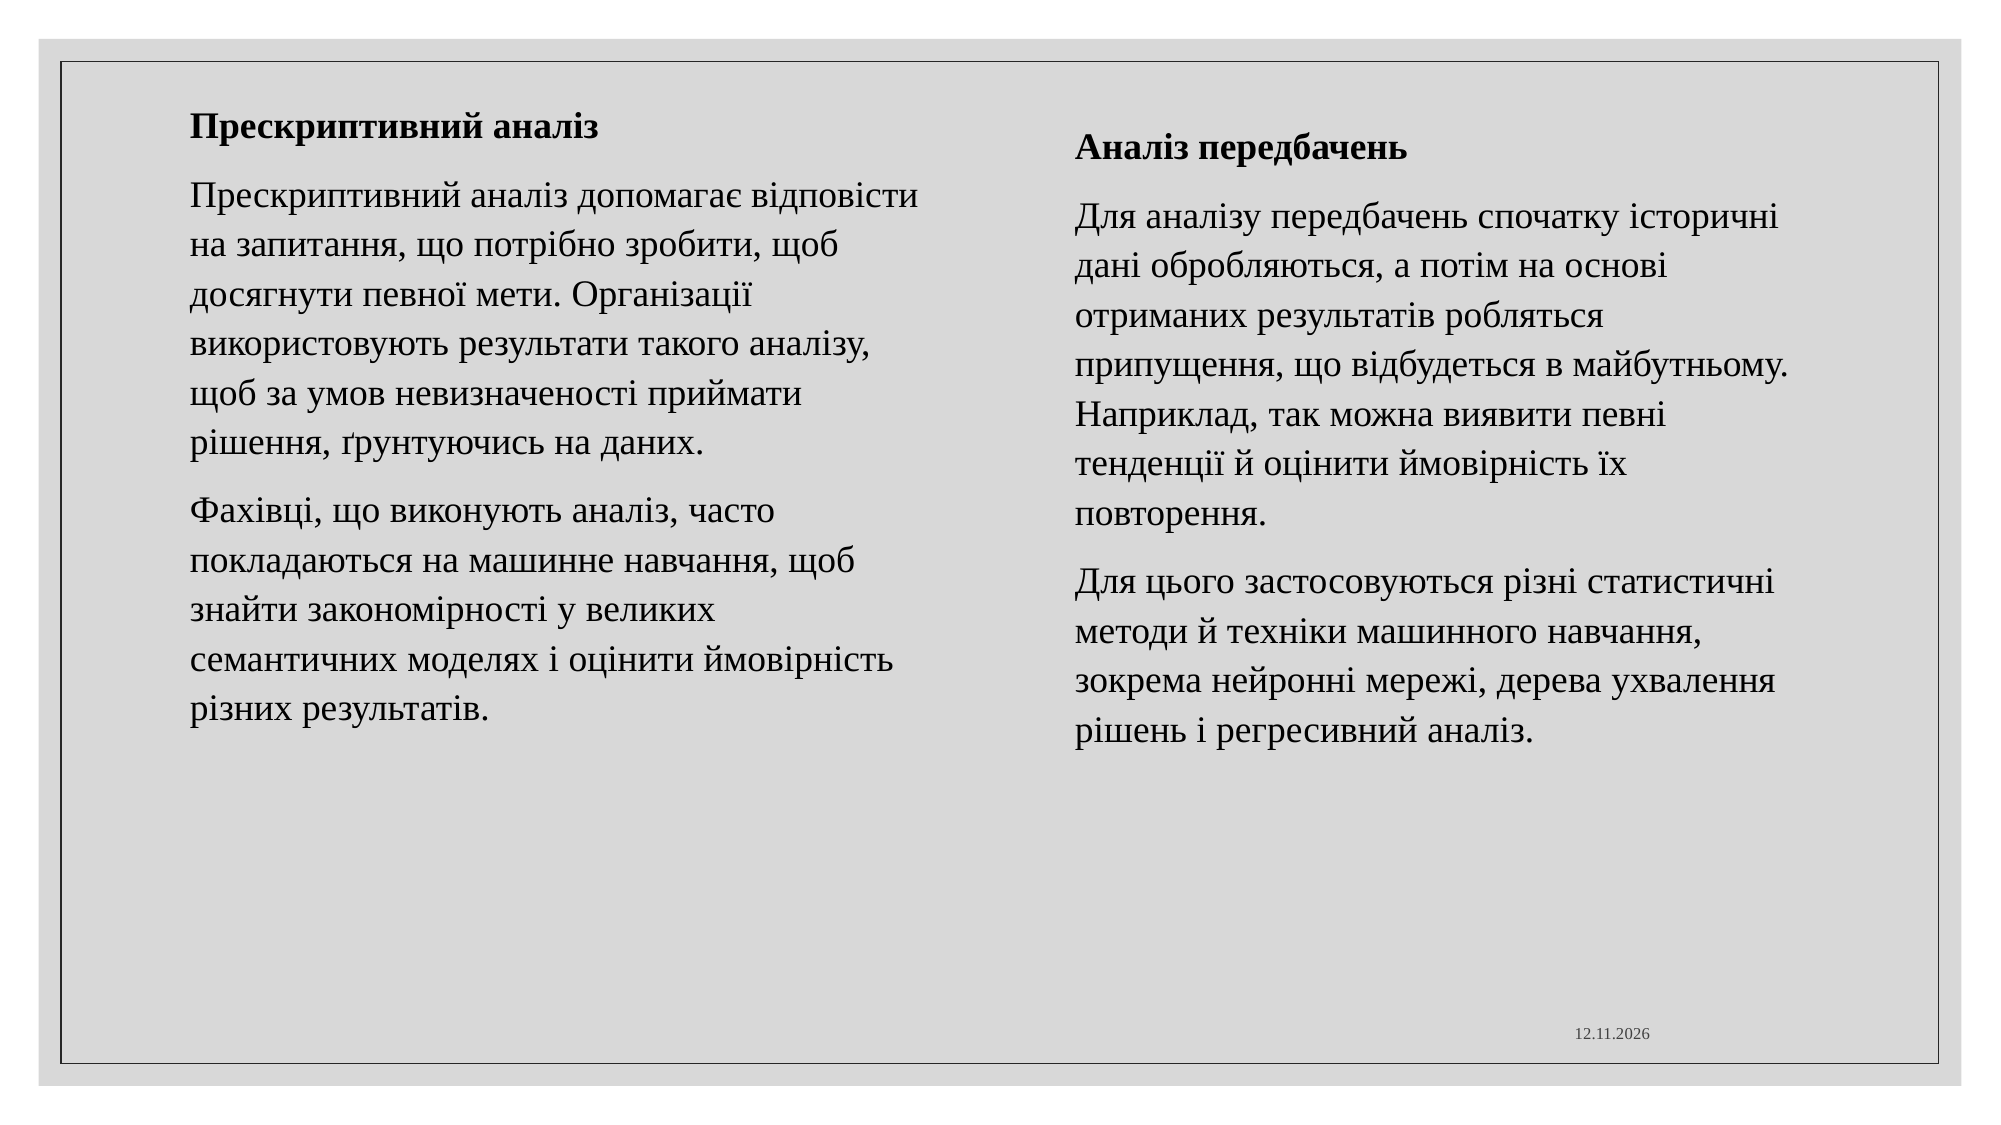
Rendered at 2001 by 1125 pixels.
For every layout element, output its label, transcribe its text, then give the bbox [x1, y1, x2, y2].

list Прескриптивний аналіз Прескриптивний аналіз допомагає відповісти на запитання, що потрібно зробити, щоб досягнути певної мети. Організації використовують результати такого аналізу, щоб за умов невизначеності приймати рішення, ґрунтуючись на даних. Фахівці, що виконують аналіз, часто покладаються на машинне навчання, щоб знайти закономірності у великих семантичних моделях і оцінити ймовірність різних результатів. [174, 89, 940, 960]
list Аналіз передбачень Для аналізу передбачень спочатку історичні дані обробляються, а потім на основі отриманих результатів робляться припущення, що відбудеться в майбутньому. Наприклад, так можна виявити певні тенденції й оцінити ймовірність їх повторення. Для цього застосовуються різні статистичні методи й техніки машинного навчання, зокрема нейронні мережі, дерева ухвалення рішень і регресивний аналіз. [1059, 110, 1825, 960]
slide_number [1190, 990, 1665, 1050]
